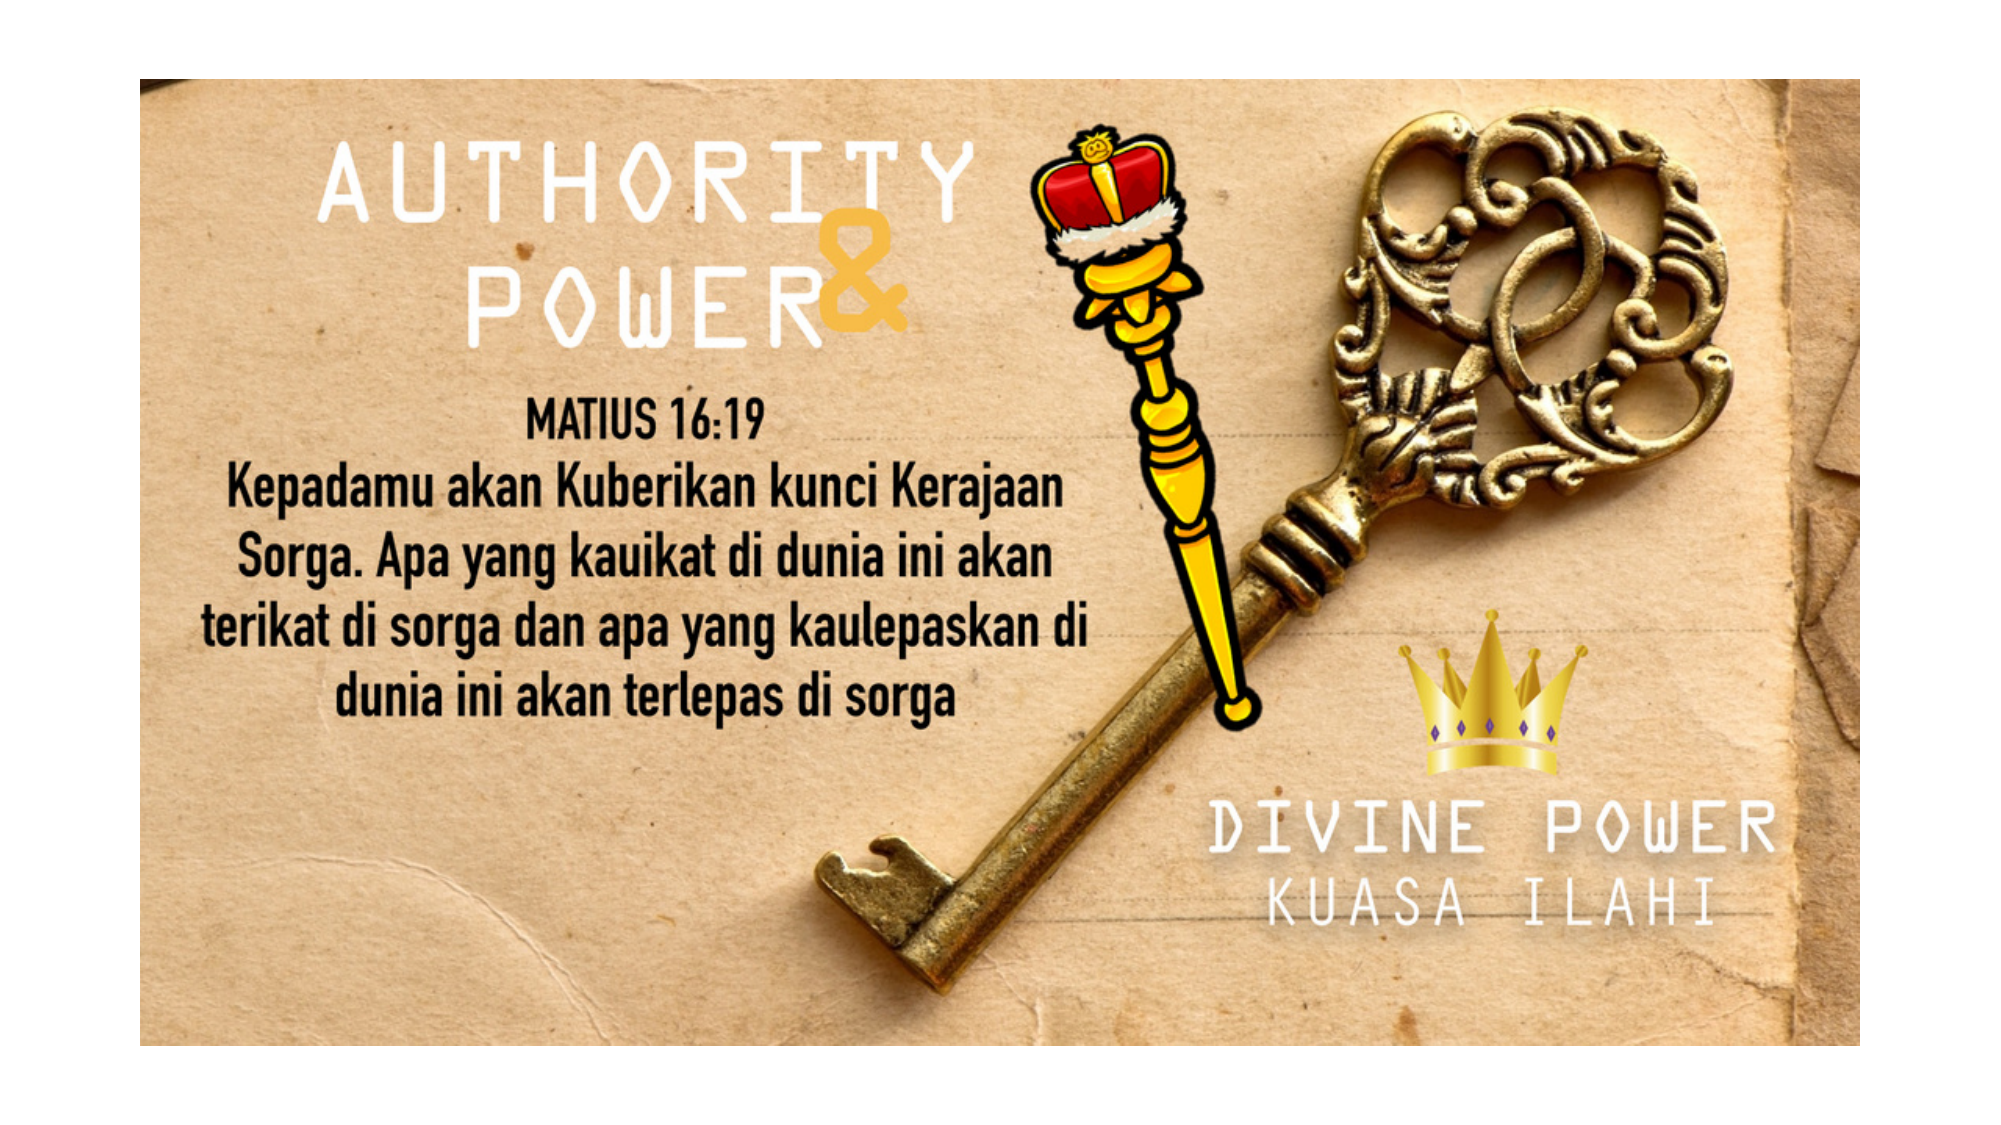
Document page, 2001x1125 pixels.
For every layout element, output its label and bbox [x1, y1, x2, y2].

picture [140, 79, 1860, 1046]
